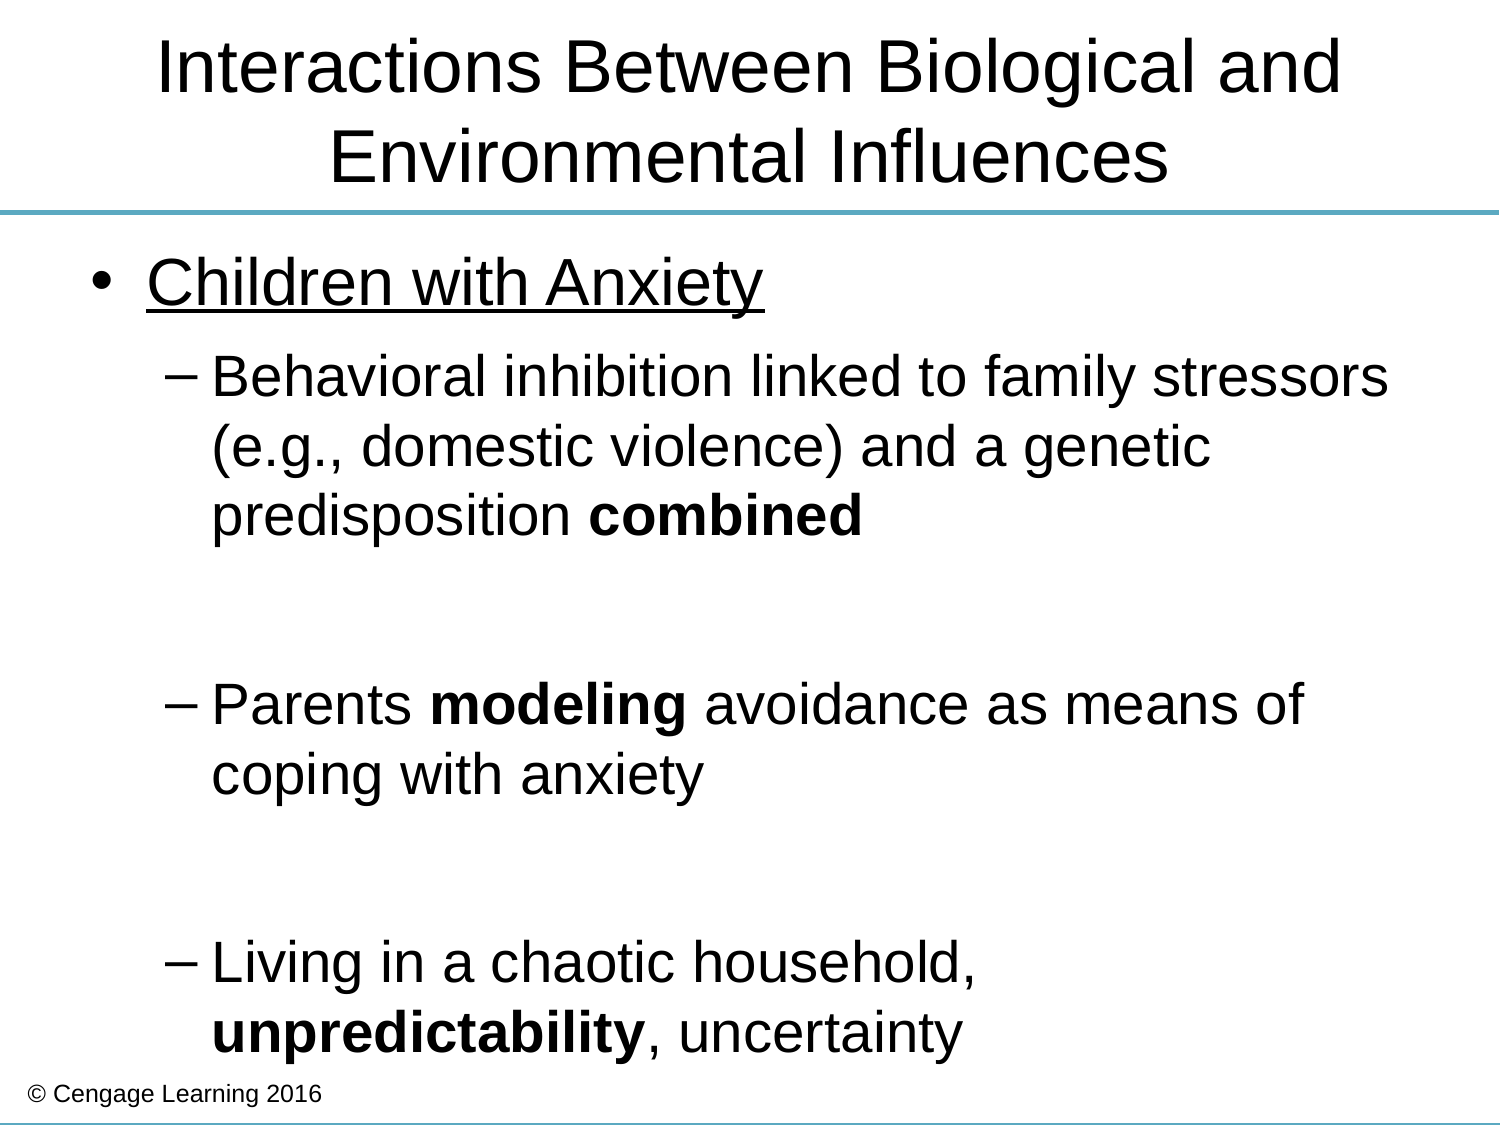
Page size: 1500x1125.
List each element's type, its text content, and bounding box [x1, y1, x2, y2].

title Interactions Between Biological and Environmental Influences [0, 2, 1500, 213]
list Children with Anxiety Behavioral inhibition linked to family stressors (e.g., domestic violence) and a genetic predisposition combined Parents modeling avoidance as means of coping with anxiety Living in a chaotic household, unpredictability, uncertainty [75, 231, 1425, 1100]
